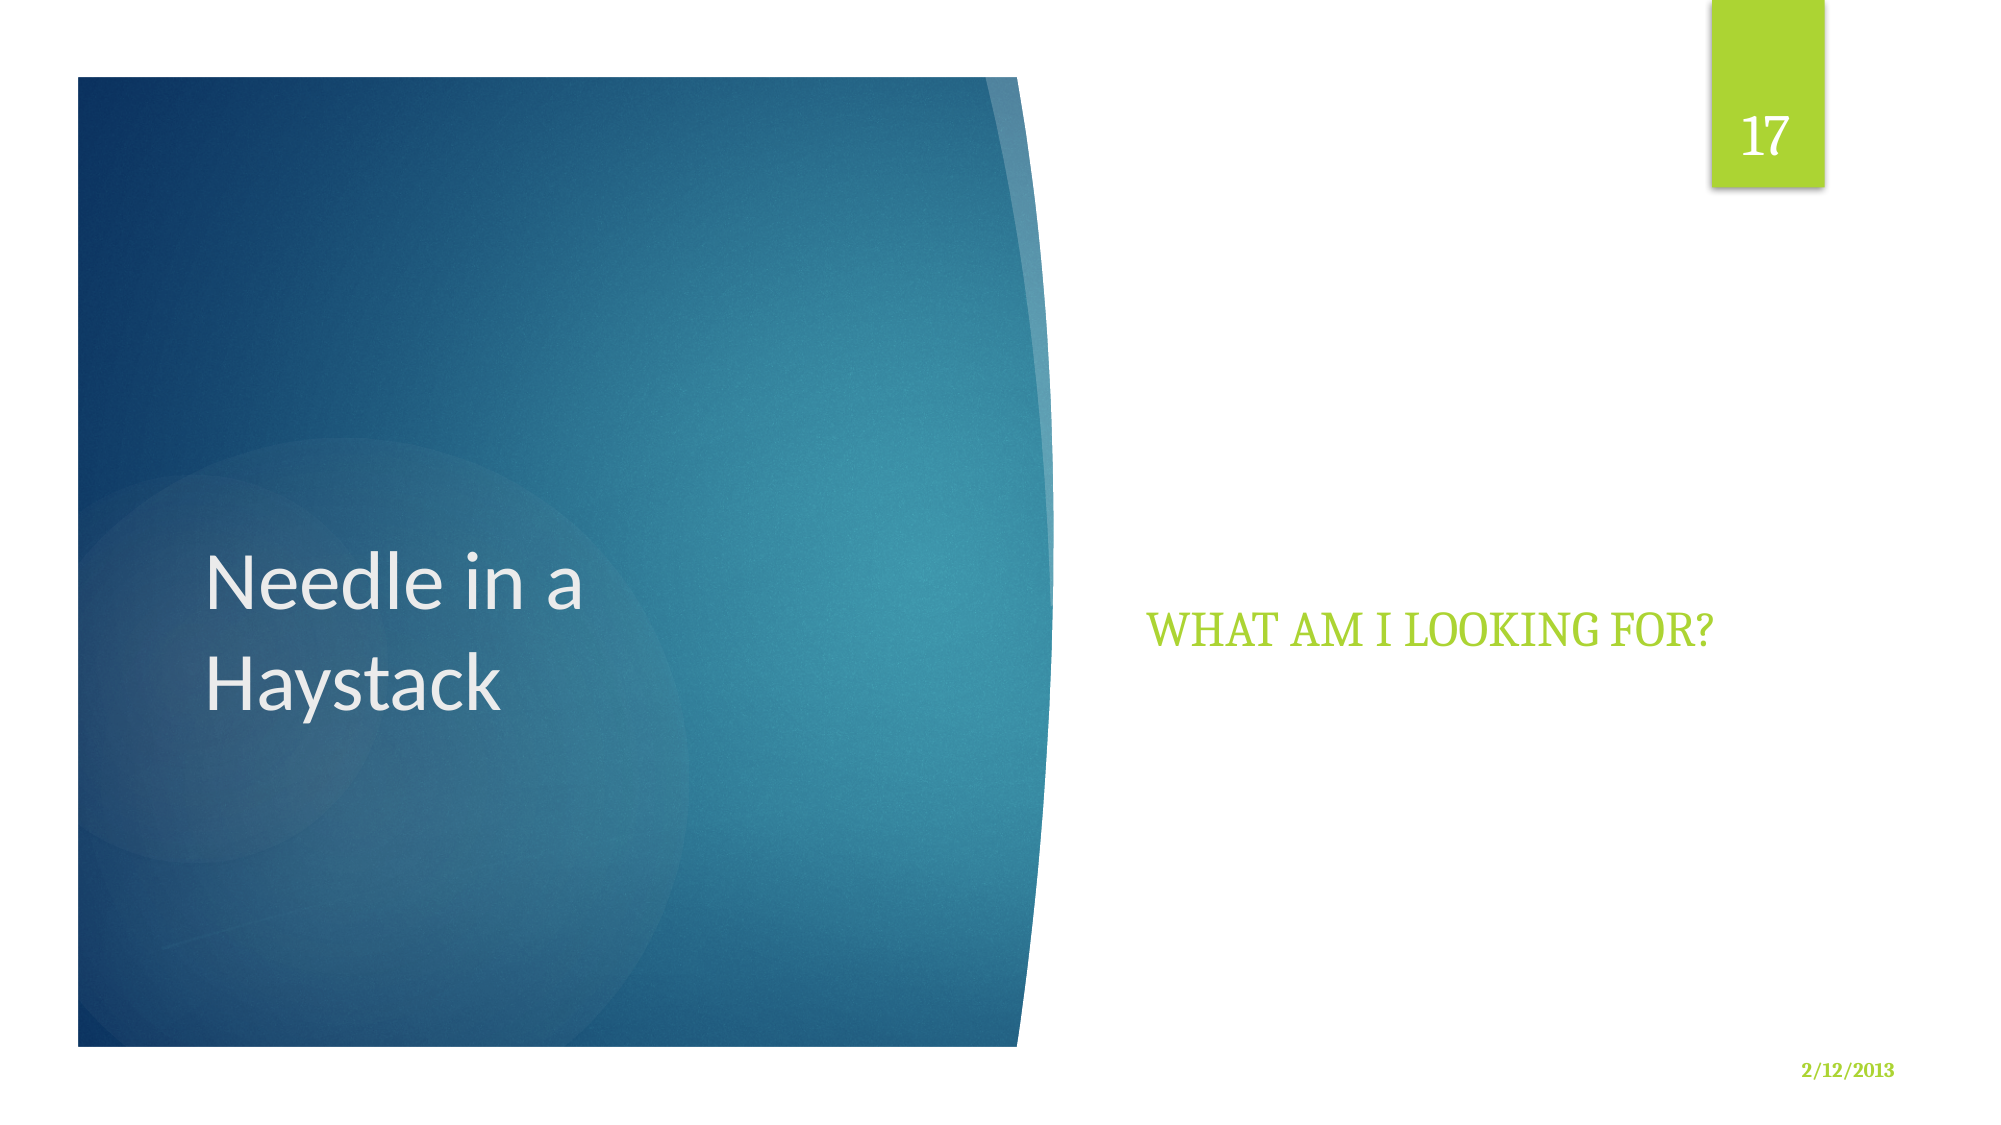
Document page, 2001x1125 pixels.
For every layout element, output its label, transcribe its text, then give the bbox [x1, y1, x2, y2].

list What am I looking for? [1131, 439, 1748, 814]
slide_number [1747, 1048, 1910, 1099]
title Needle in a Haystack [189, 439, 904, 814]
slide_number 17 [1698, 48, 1836, 175]
